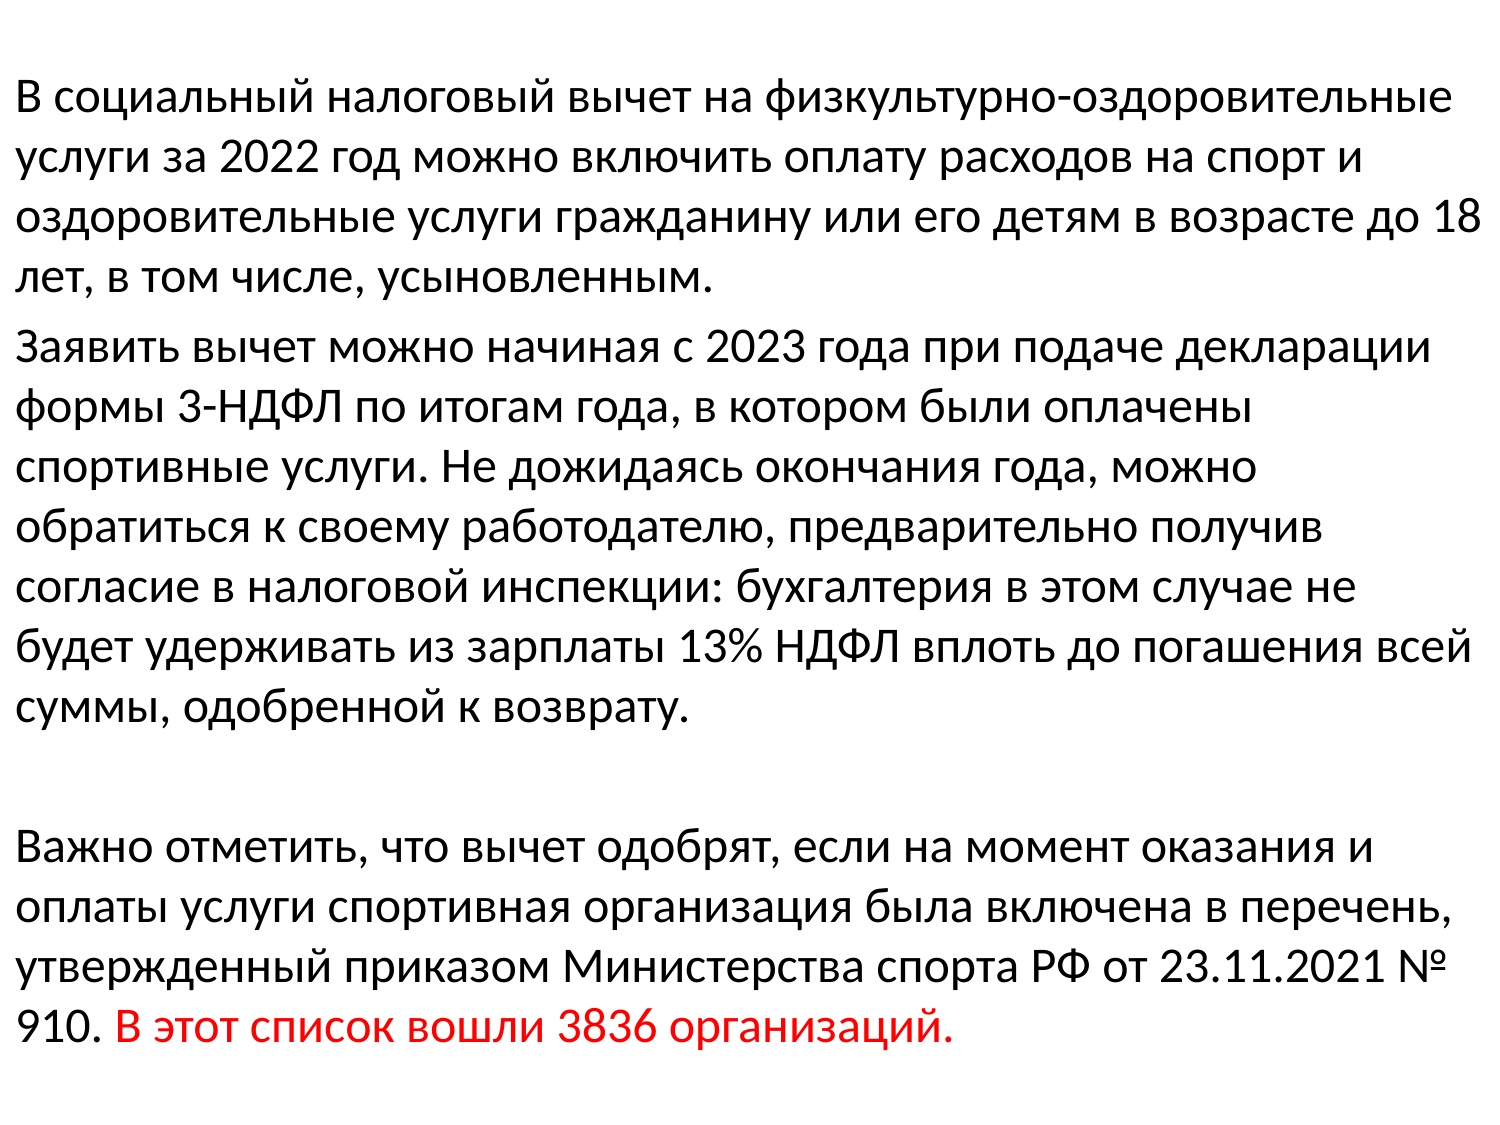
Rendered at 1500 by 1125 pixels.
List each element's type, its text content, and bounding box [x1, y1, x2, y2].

list В социальный налоговый вычет на физкультурно-оздоровительные услуги за 2022 год можно включить оплату расходов на спорт и оздоровительные услуги гражданину или его детям в возрасте до 18 лет, в том числе, усыновленным. Заявить вычет можно начиная с 2023 года при подаче декларации формы 3-НДФЛ по итогам года, в котором были оплачены спортивные услуги. Не дожидаясь окончания года, можно обратиться к своему работодателю, предварительно получив согласие в налоговой инспекции: бухгалтерия в этом случае не будет удерживать из зарплаты 13% НДФЛ вплоть до погашения всей суммы, одобренной к возврату. Важно отметить, что вычет одобрят, если на момент оказания и оплаты услуги спортивная организация была включена в перечень, утвержденный приказом Министерства спорта РФ от 23.11.2021 № 910. В этот список вошли 3836 организаций. [0, 54, 1500, 1106]
